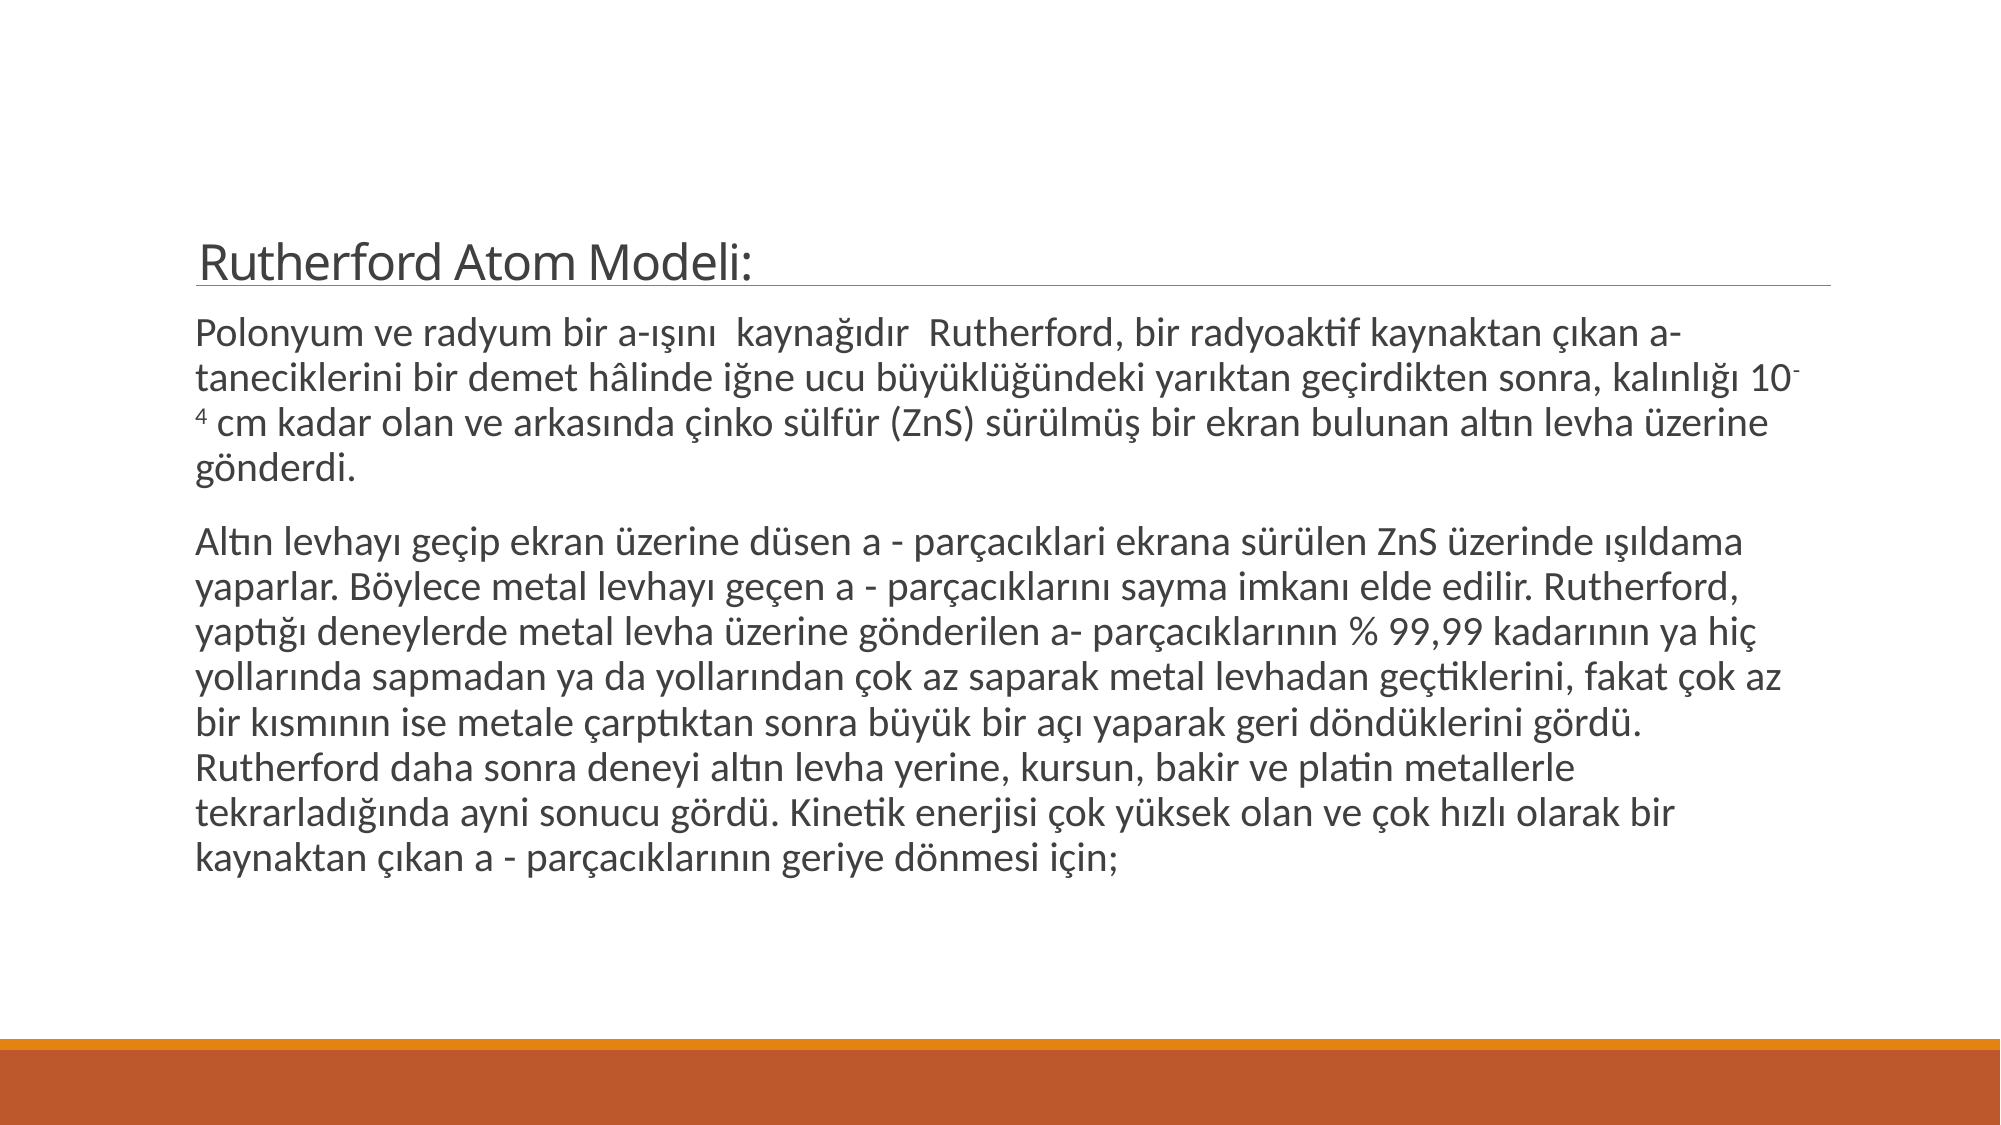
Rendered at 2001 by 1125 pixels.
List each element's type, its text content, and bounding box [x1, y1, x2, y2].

title Rutherford Atom Modeli: [183, 152, 1834, 391]
list Polonyum ve radyum bir a-ışını kaynağıdır Rutherford, bir radyoaktif kaynaktan çıkan a-taneciklerini bir demet hâlinde iğne ucu büyüklüğündeki yarıktan geçirdikten sonra, kalınlığı 10-4 cm kadar olan ve arkasında çinko sülfür (ZnS) sürülmüş bir ekran bulunan altın levha üzerine gönderdi. Altın levhayı geçip ekran üzerine düsen a - parçacıklari ekrana sürülen ZnS üzerinde ışıldama yaparlar. Böylece metal levhayı geçen a - parçacıklarını sayma imkanı elde edilir. Rutherford, yaptığı deneylerde metal levha üzerine gönderilen a- parçacıklarının % 99,99 kadarının ya hiç yollarında sapmadan ya da yollarından çok az saparak metal levhadan geçtiklerini, fakat çok az bir kısmının ise metale çarptıktan sonra büyük bir açı yaparak geri döndüklerini gördü. Rutherford daha sonra deneyi altın levha yerine, kursun, bakir ve platin metallerle tekrarladığında ayni sonucu gördü. Kinetik enerjisi çok yüksek olan ve çok hızlı olarak bir kaynaktan çıkan a - parçacıklarının geriye dönmesi için; [180, 302, 1830, 963]
